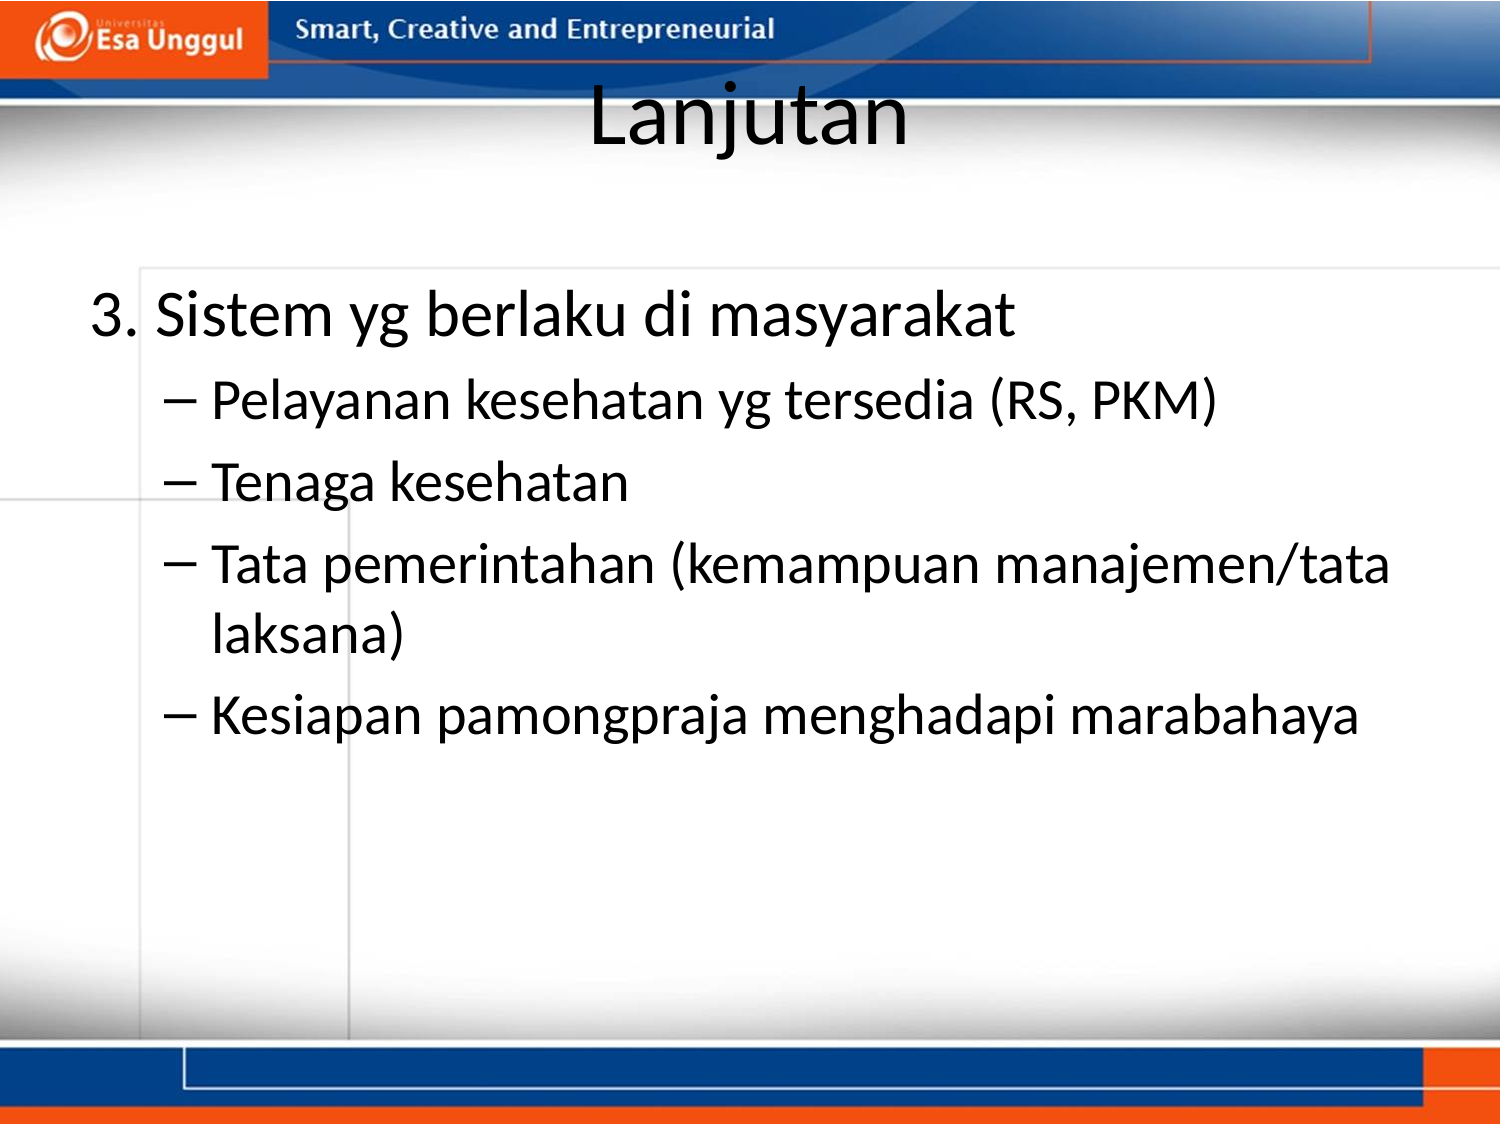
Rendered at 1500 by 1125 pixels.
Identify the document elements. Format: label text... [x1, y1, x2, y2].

title Lanjutan [75, 45, 1425, 233]
picture [0, 1, 1500, 1124]
list 3. Sistem yg berlaku di masyarakat Pelayanan kesehatan yg tersedia (RS, PKM) Tenaga kesehatan Tata pemerintahan (kemampuan manajemen/tata laksana) Kesiapan pamongpraja menghadapi marabahaya [75, 262, 1425, 1005]
